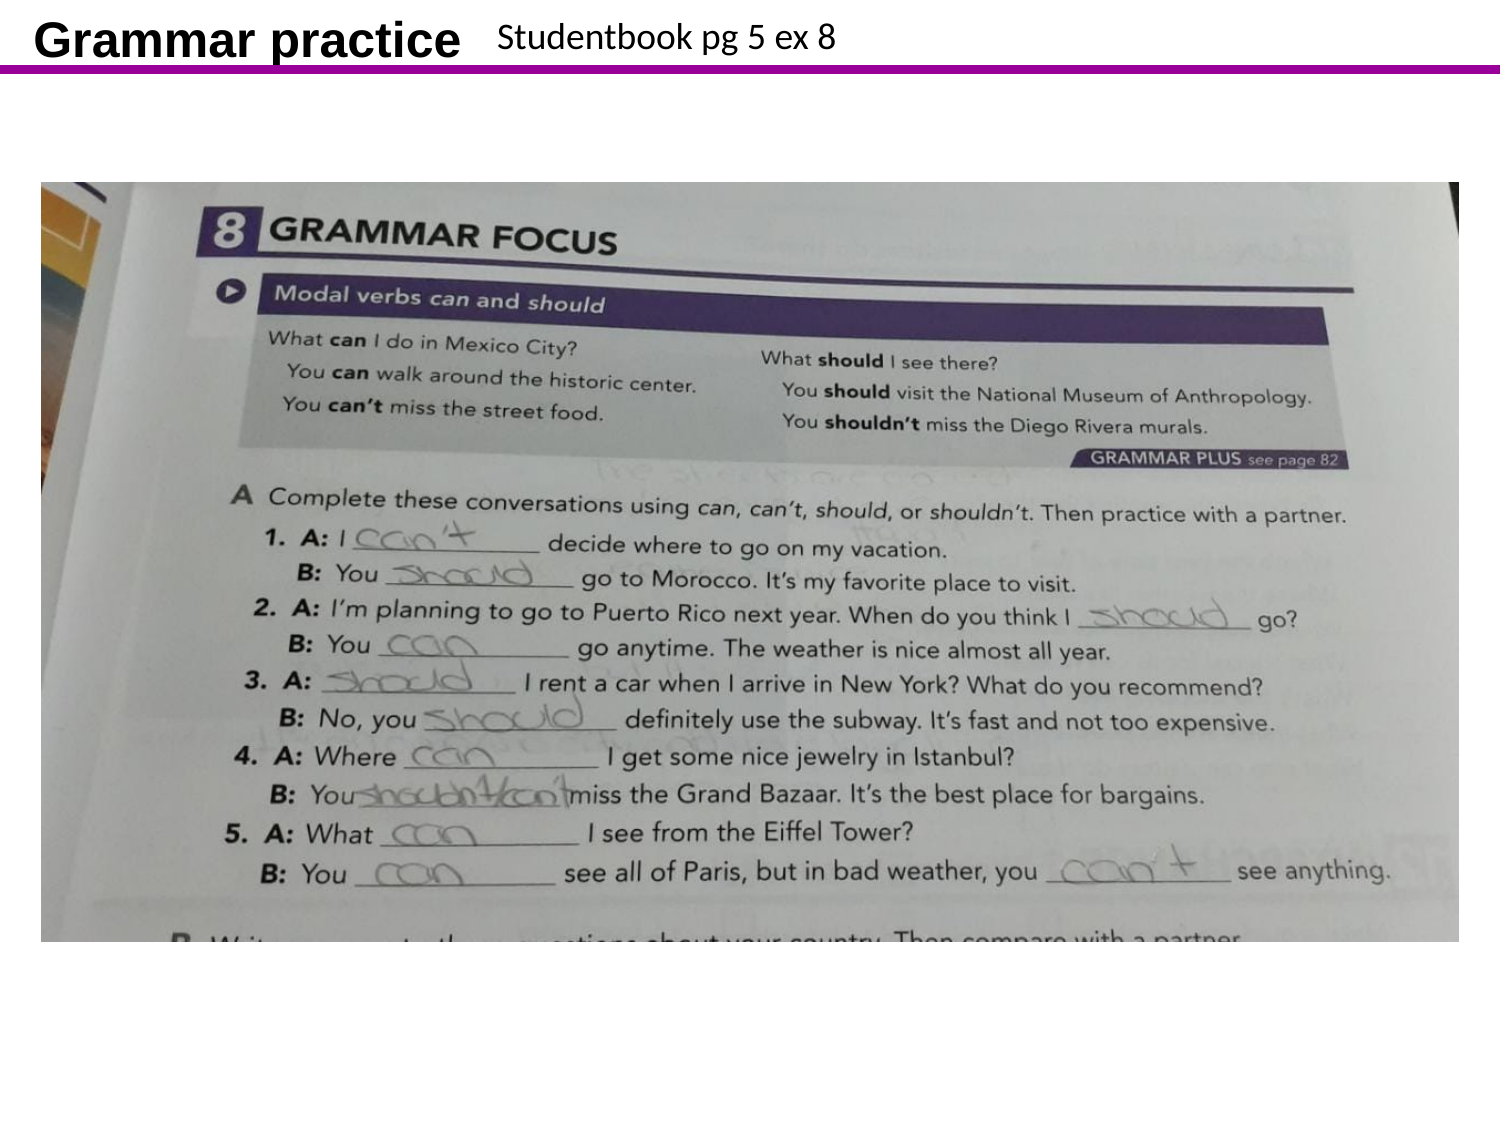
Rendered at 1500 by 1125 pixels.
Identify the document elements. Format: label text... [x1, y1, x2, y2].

text_box Studentbook pg 5 ex 8 [505, 4, 852, 65]
picture [41, 182, 1459, 942]
text_box Grammar practice [18, 0, 505, 65]
